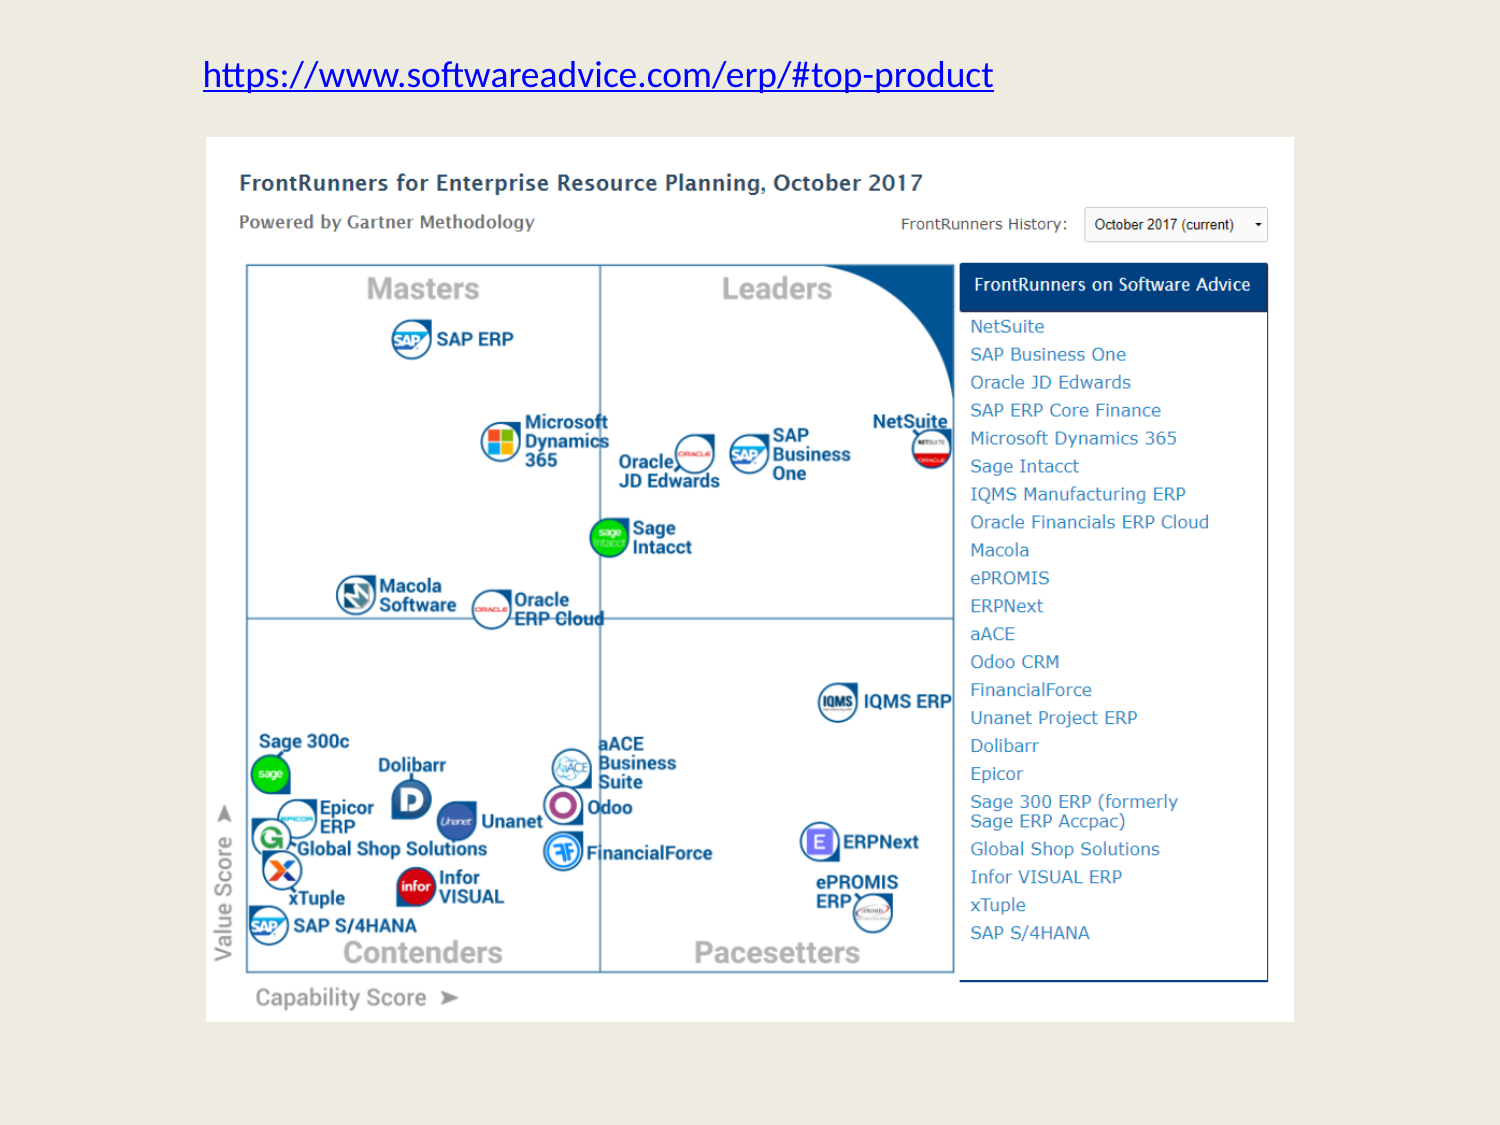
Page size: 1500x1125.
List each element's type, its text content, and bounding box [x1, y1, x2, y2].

picture [206, 136, 1294, 1022]
text_box https://www.softwareadvice.com/erp/#top-product [187, 42, 1313, 148]
